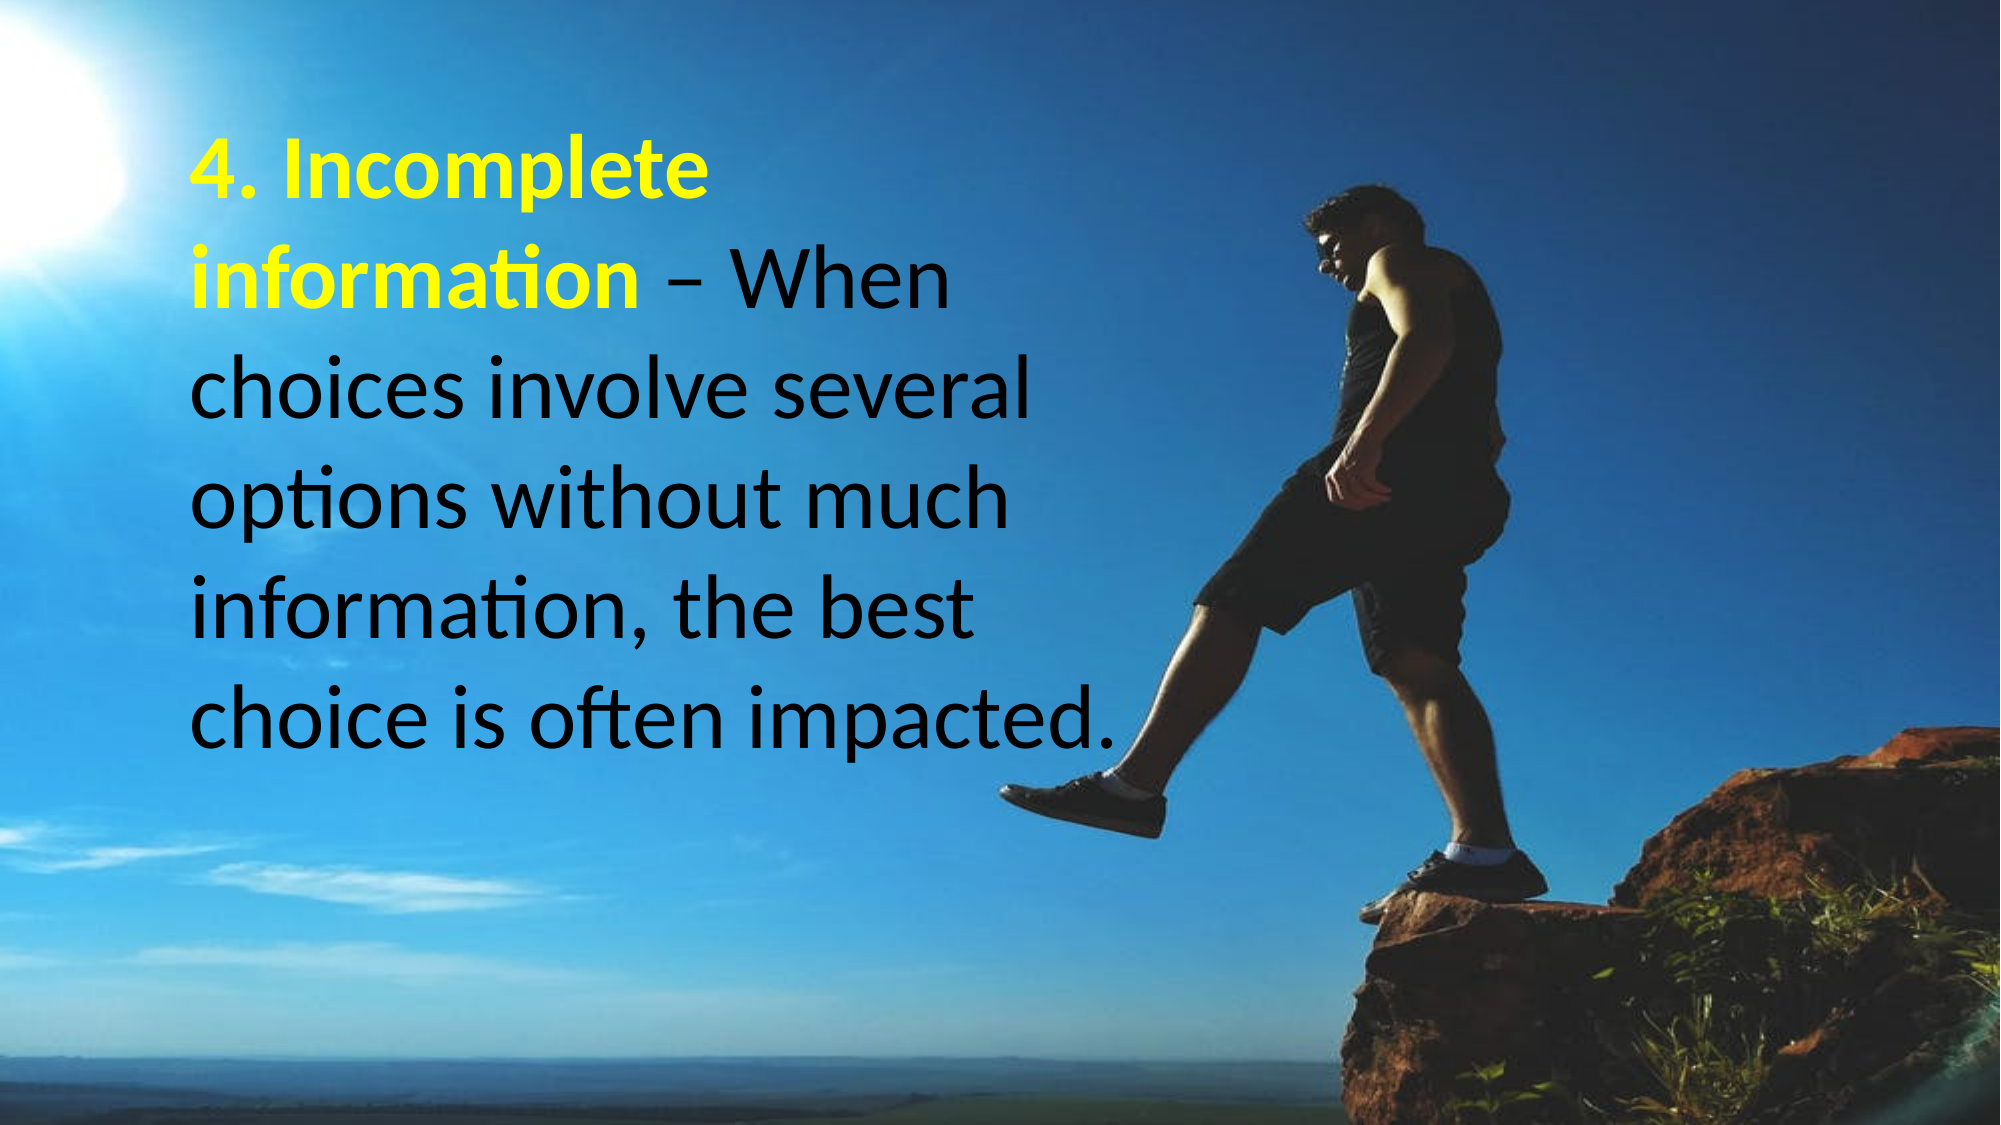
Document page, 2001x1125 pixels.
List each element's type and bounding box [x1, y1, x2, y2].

list [0, 0, 2000, 1125]
